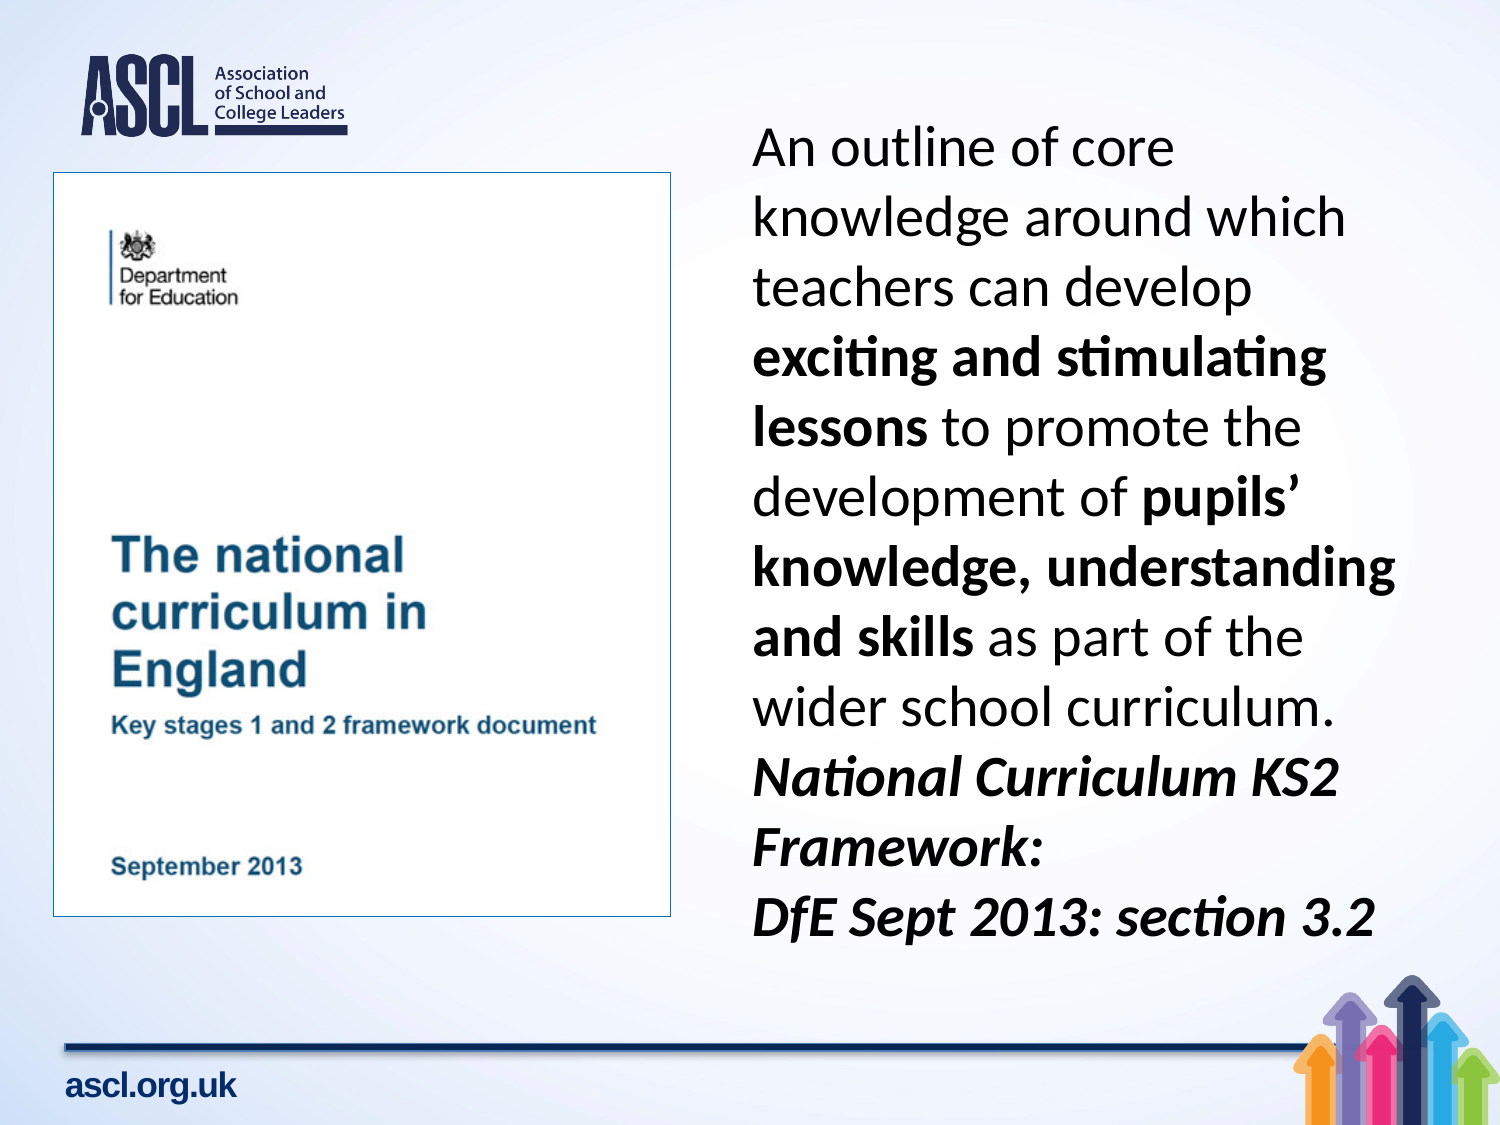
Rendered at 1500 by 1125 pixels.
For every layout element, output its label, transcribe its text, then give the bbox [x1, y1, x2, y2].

text_box An outline of core knowledge around which teachers can develop exciting and stimulating lessons to promote the development of pupils’ knowledge, understanding and skills as part of the wider school curriculum. National Curriculum KS2 Framework: DfE Sept 2013: section 3.2 [738, 30, 1447, 956]
picture [0, 0, 1500, 1125]
